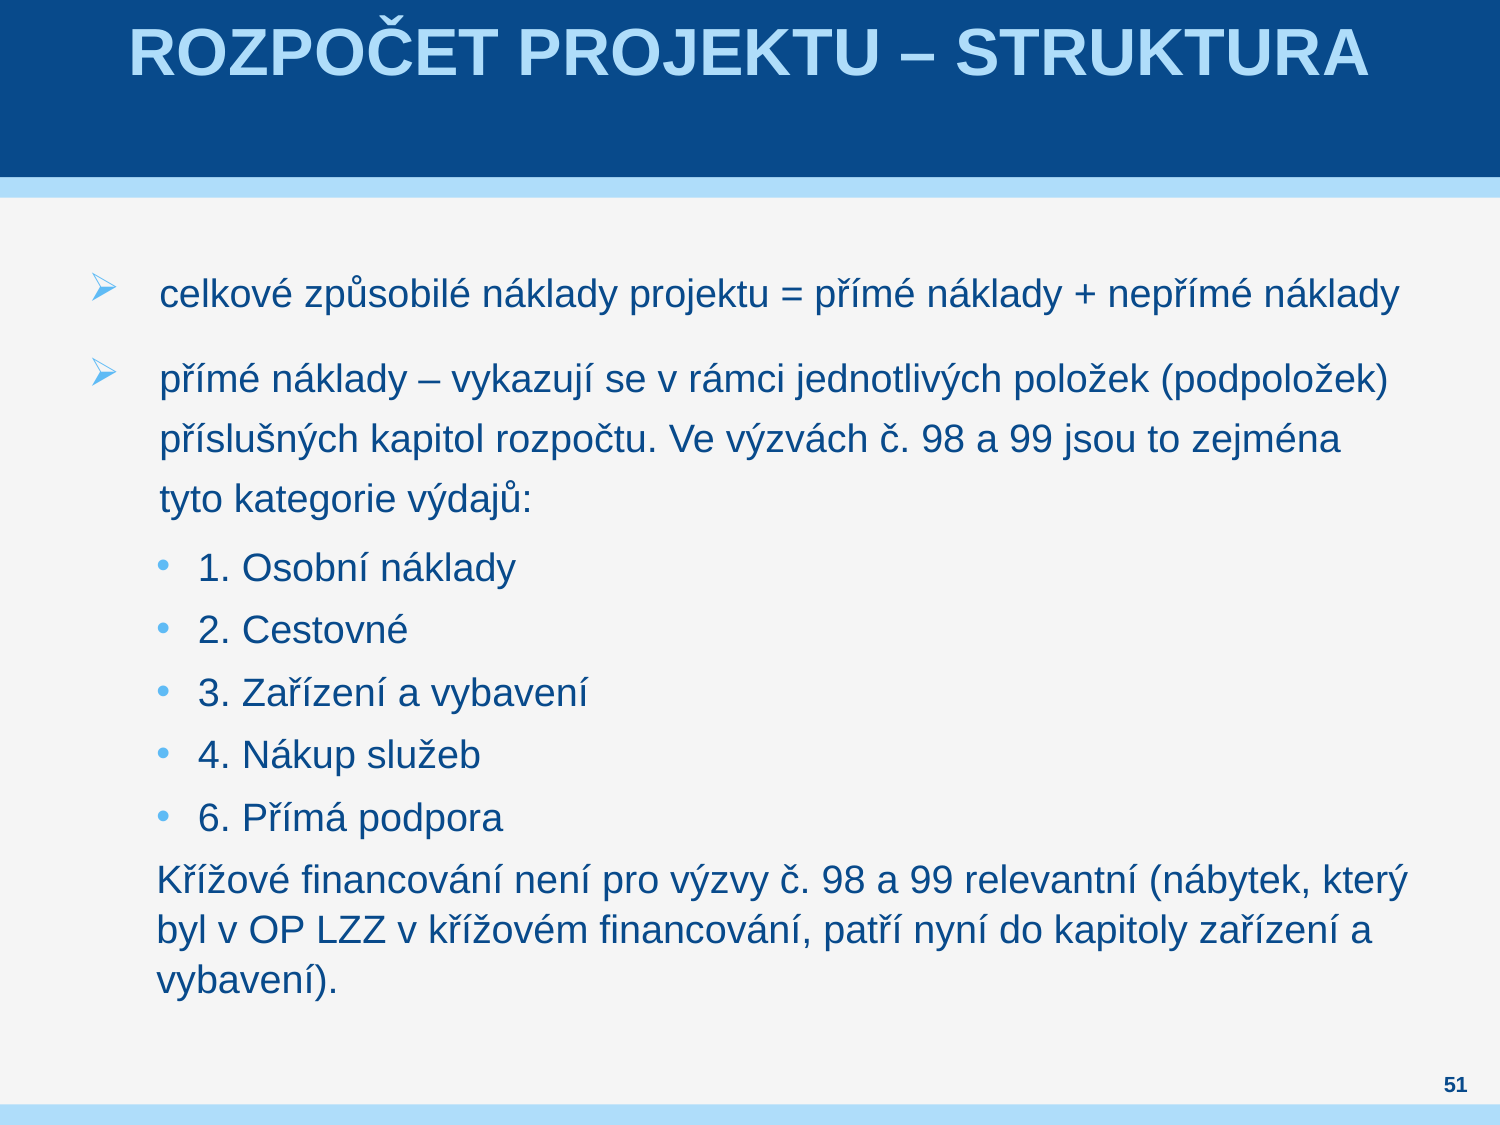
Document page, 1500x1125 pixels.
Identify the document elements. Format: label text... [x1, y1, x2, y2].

list celkové způsobilé náklady projektu = přímé náklady + nepřímé náklady přímé náklady – vykazují se v rámci jednotlivých položek (podpoložek) příslušných kapitol rozpočtu. Ve výzvách č. 98 a 99 jsou to zejména tyto kategorie výdajů: 1. Osobní náklady 2. Cestovné 3. Zařízení a vybavení 4. Nákup služeb 6. Přímá podpora Křížové financování není pro výzvy č. 98 a 99 relevantní (nábytek, který byl v OP LZZ v křížovém financování, patří nyní do kapitoly zařízení a vybavení). [88, 255, 1412, 1024]
slide_number 51 [1417, 1068, 1495, 1099]
title Rozpočet projektu – struktura [59, 0, 1441, 178]
